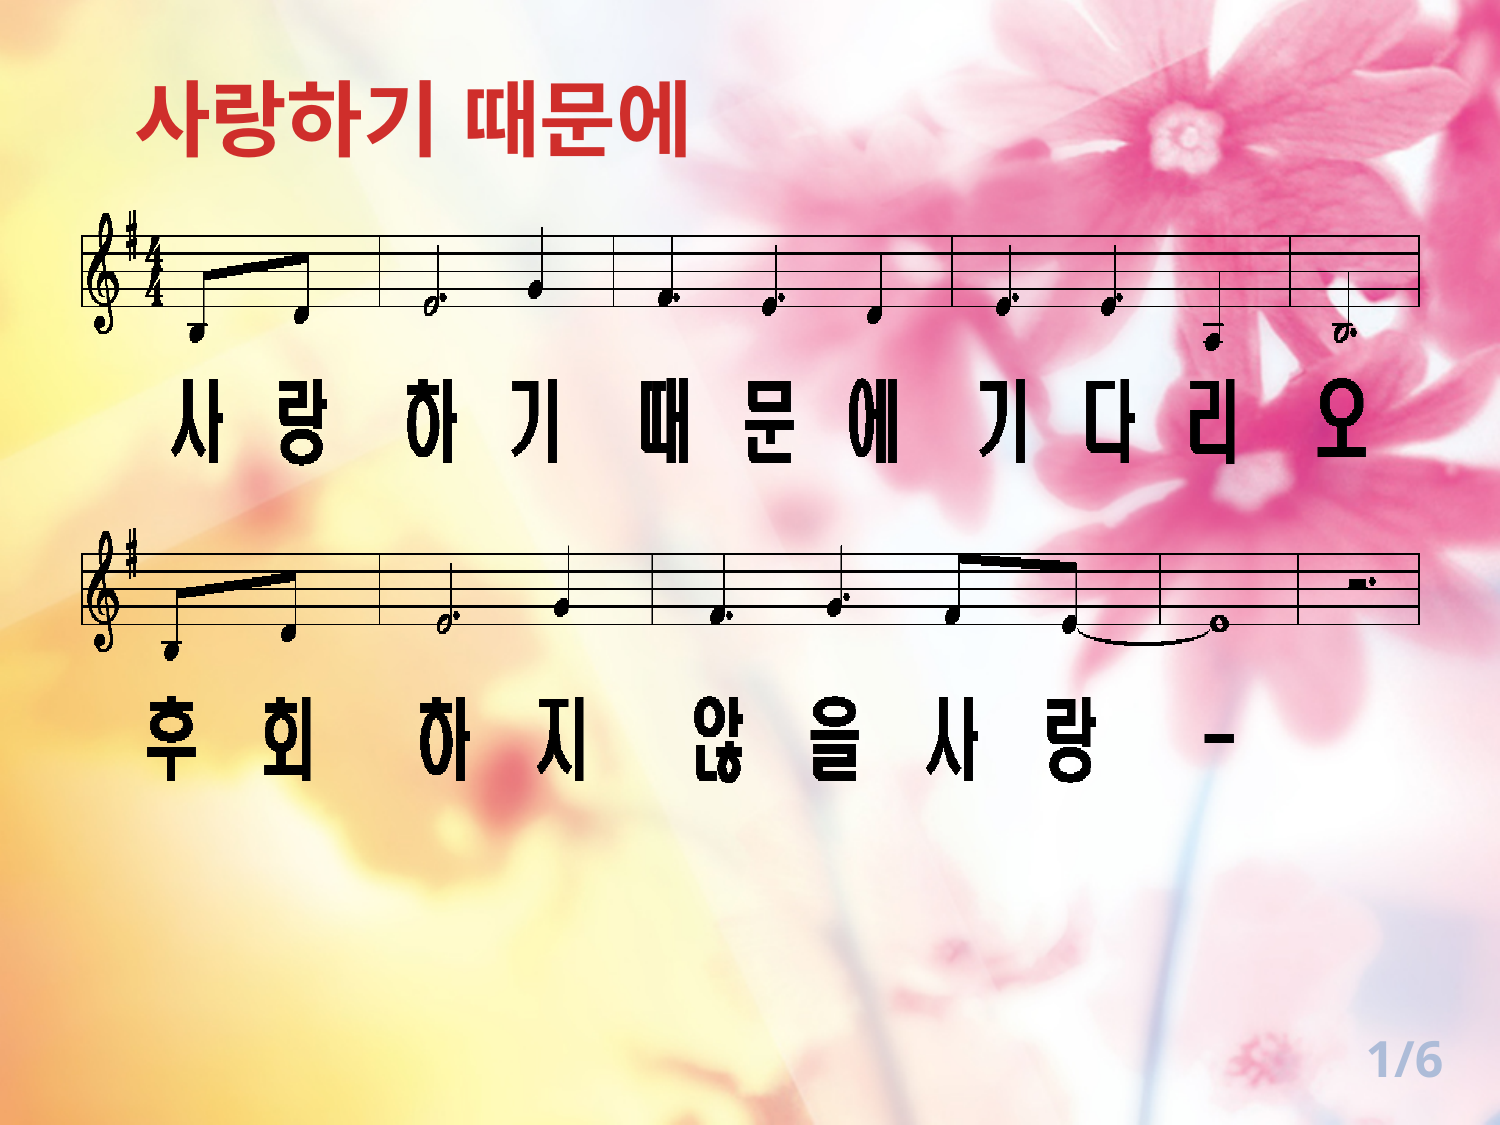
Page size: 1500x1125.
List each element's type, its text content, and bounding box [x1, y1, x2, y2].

text_box 1/6 [1350, 1019, 1459, 1095]
picture [0, 0, 1500, 1125]
text_box 사랑하기 때문에 [119, 59, 708, 91]
